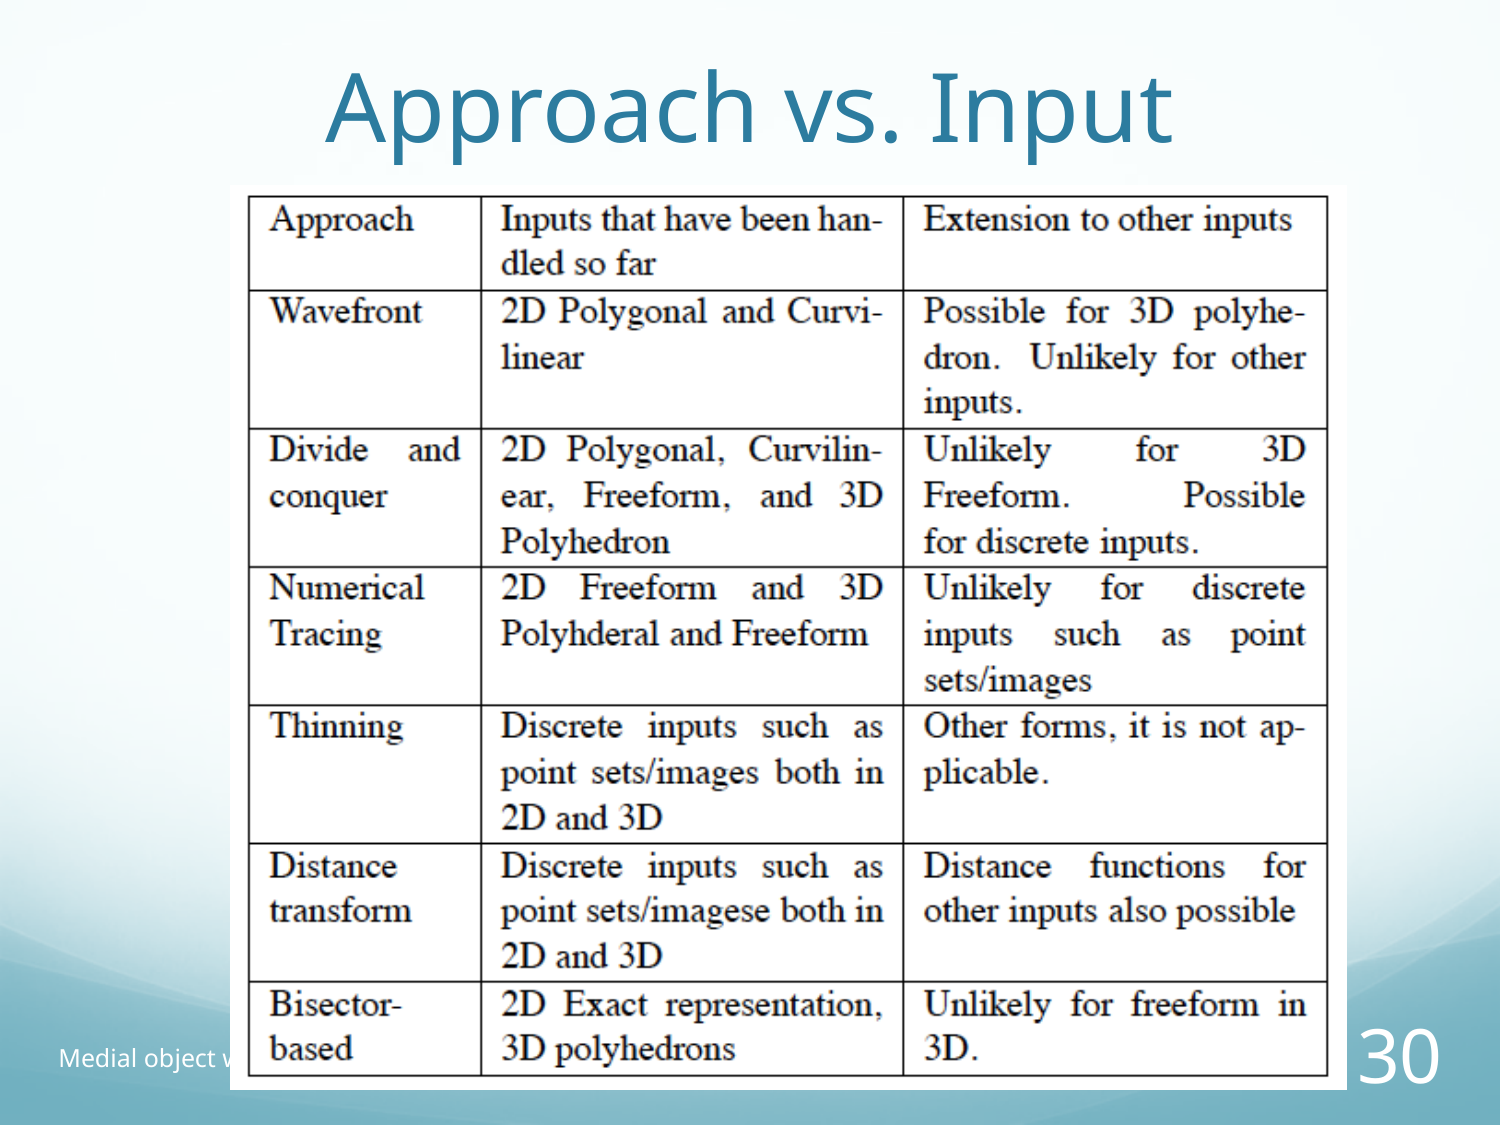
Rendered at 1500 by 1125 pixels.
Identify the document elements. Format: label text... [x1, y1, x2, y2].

footer Medial object workshop, Cambridge [43, 1029, 223, 1090]
picture [230, 184, 1347, 1090]
title Approach vs. Input [90, 17, 1410, 169]
slide_number 29 [1365, 1029, 1459, 1090]
